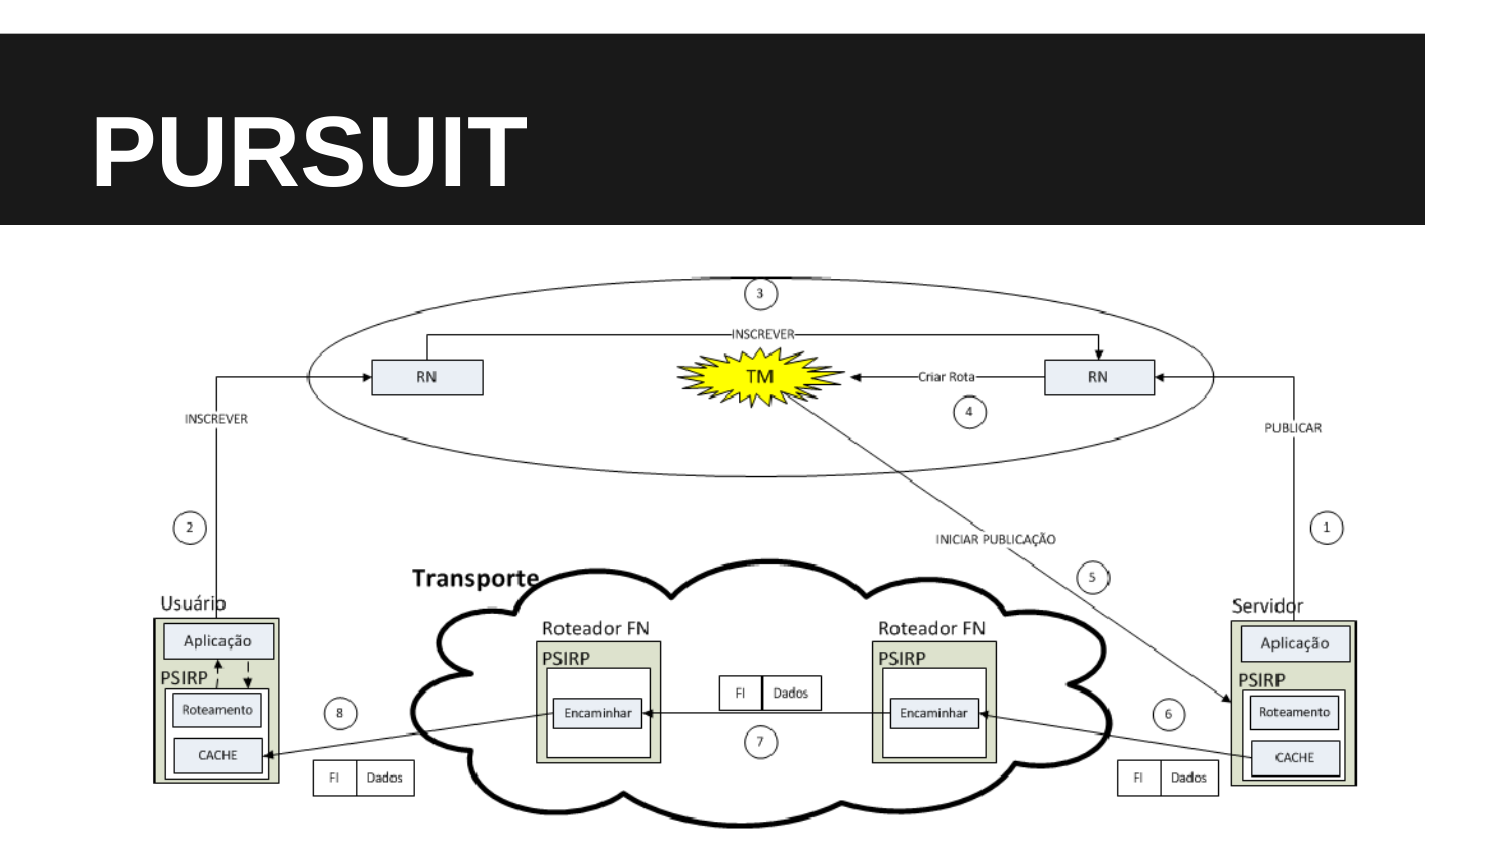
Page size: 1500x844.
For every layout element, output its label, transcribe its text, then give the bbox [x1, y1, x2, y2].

title PURSUIT [75, 33, 1425, 221]
picture [129, 255, 1371, 844]
